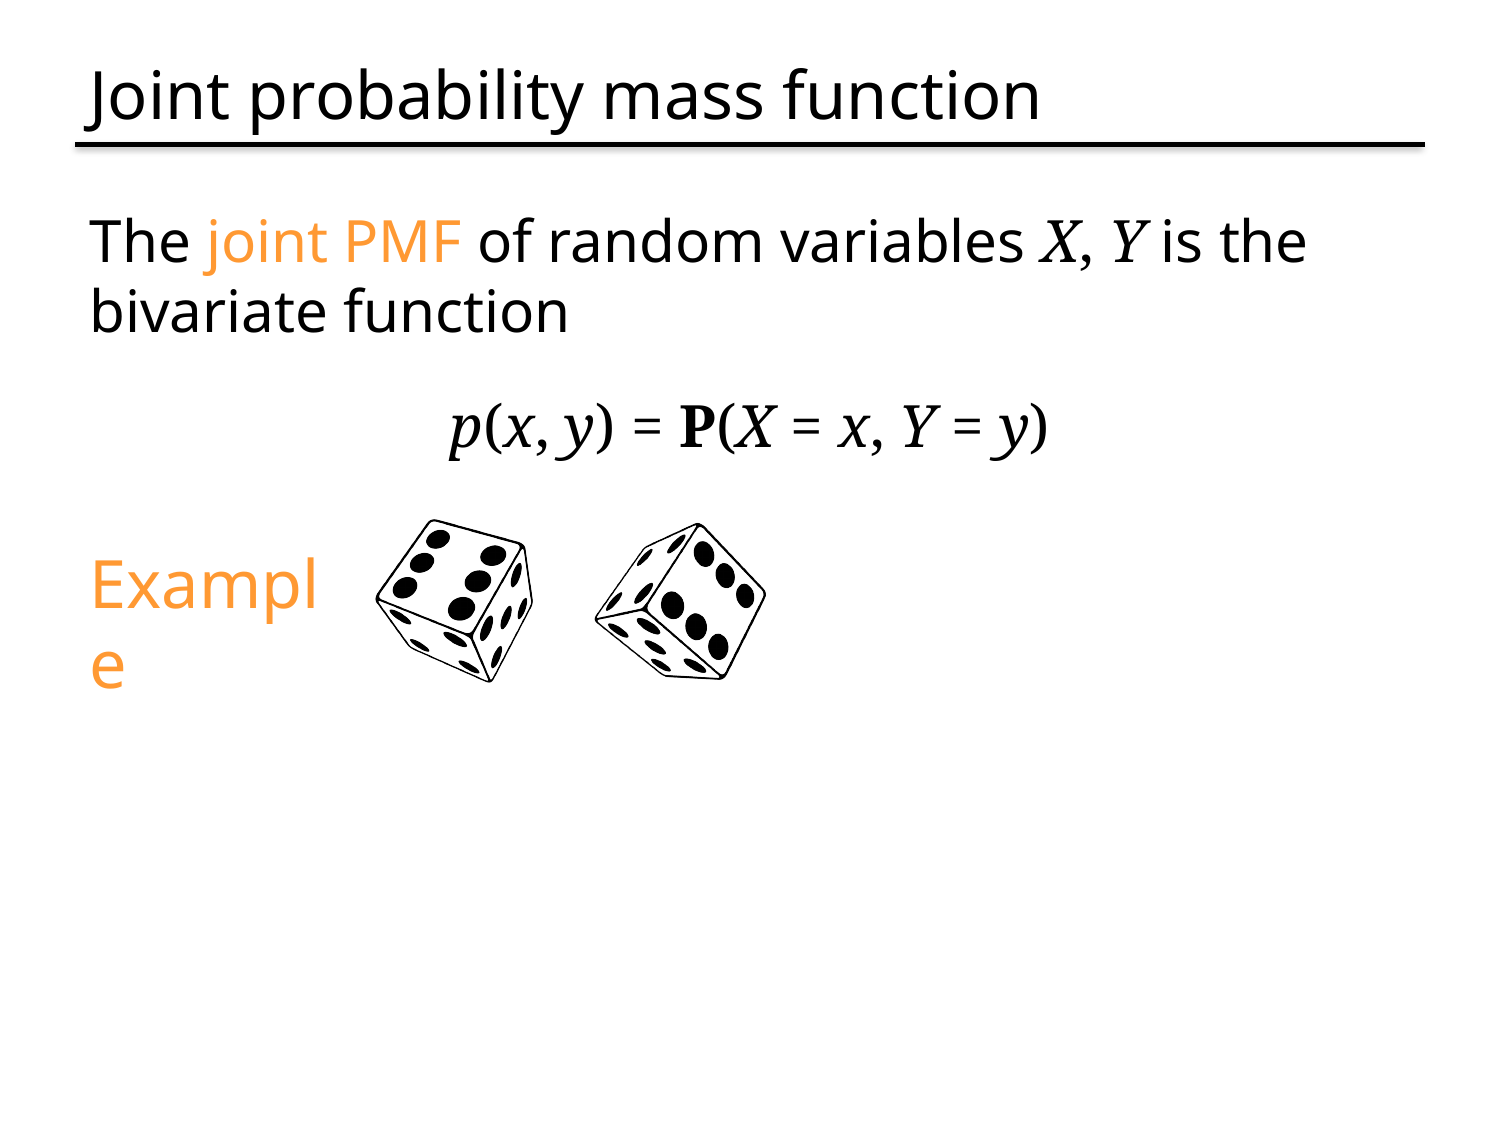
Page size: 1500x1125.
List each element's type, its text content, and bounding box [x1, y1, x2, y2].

picture [584, 503, 778, 697]
text_box The joint PMF of random variables X, Y is the bivariate function [74, 196, 1425, 352]
title Joint probability mass function [75, 45, 1425, 145]
picture [371, 517, 538, 684]
text_box p(x, y) = P(X = x, Y = y) [435, 381, 1065, 467]
text_box Example [75, 534, 372, 709]
